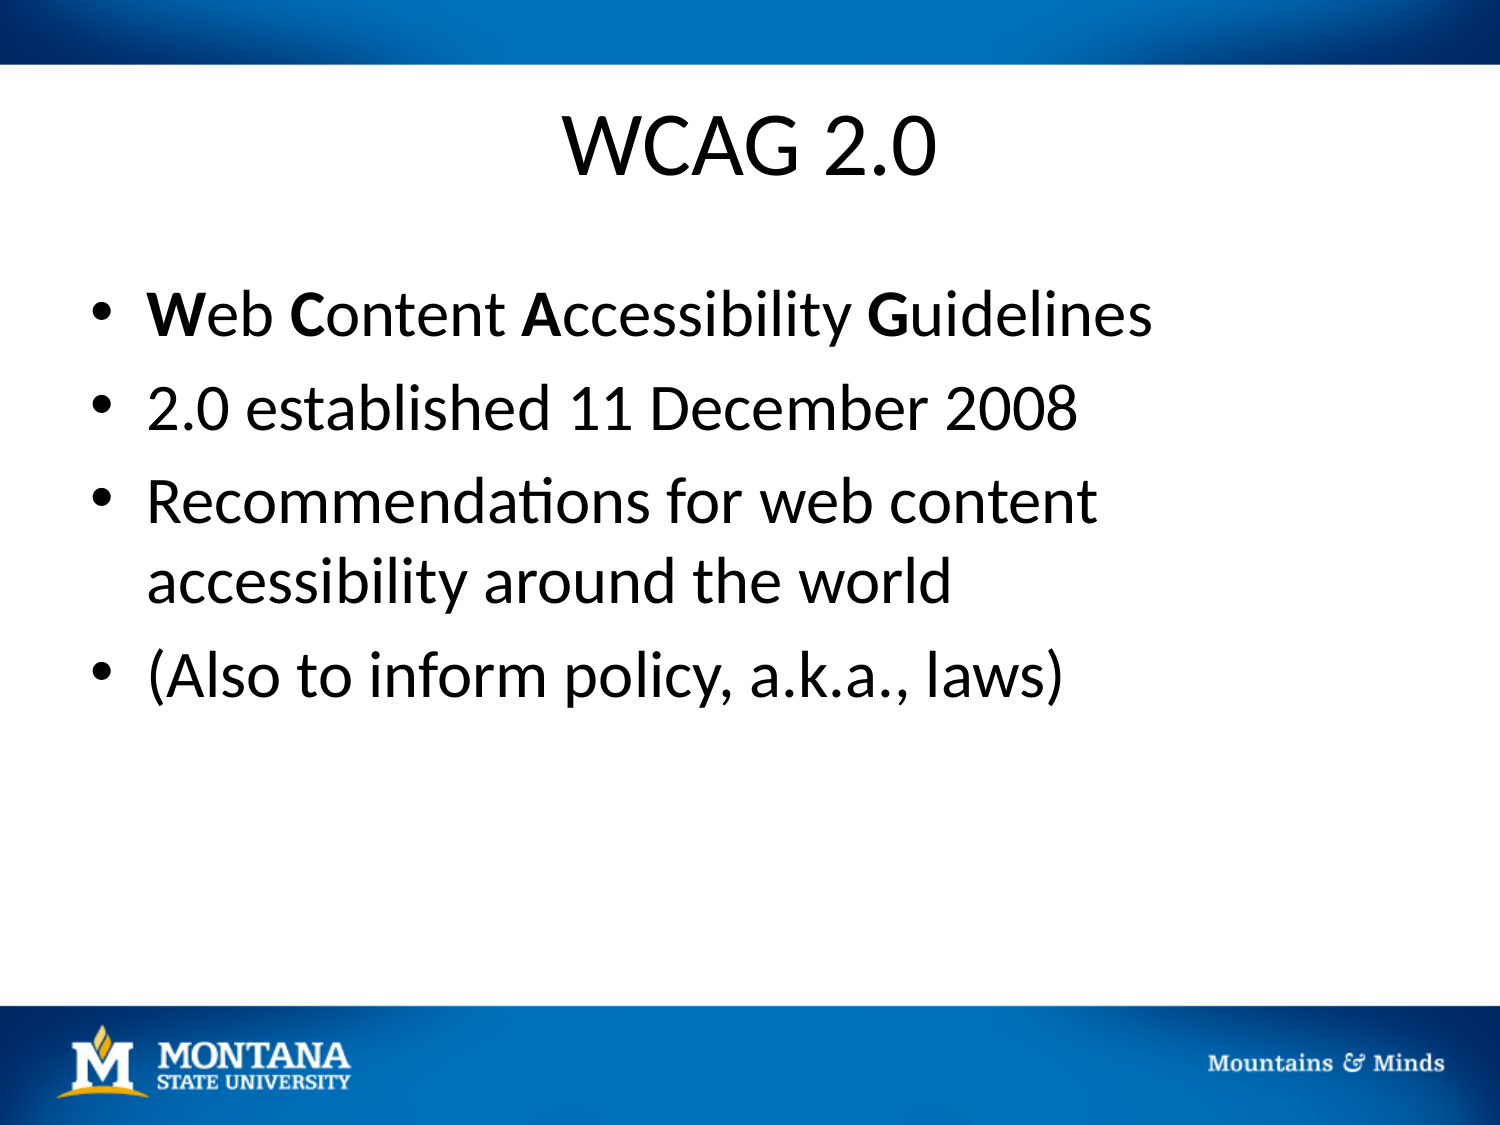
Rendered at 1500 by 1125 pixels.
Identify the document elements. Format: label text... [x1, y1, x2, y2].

list Web Content Accessibility Guidelines 2.0 established 11 December 2008 Recommendations for web content accessibility around the world (Also to inform policy, a.k.a., laws) [75, 262, 1425, 1005]
picture [0, 0, 1500, 1125]
title WCAG 2.0 [75, 45, 1425, 233]
